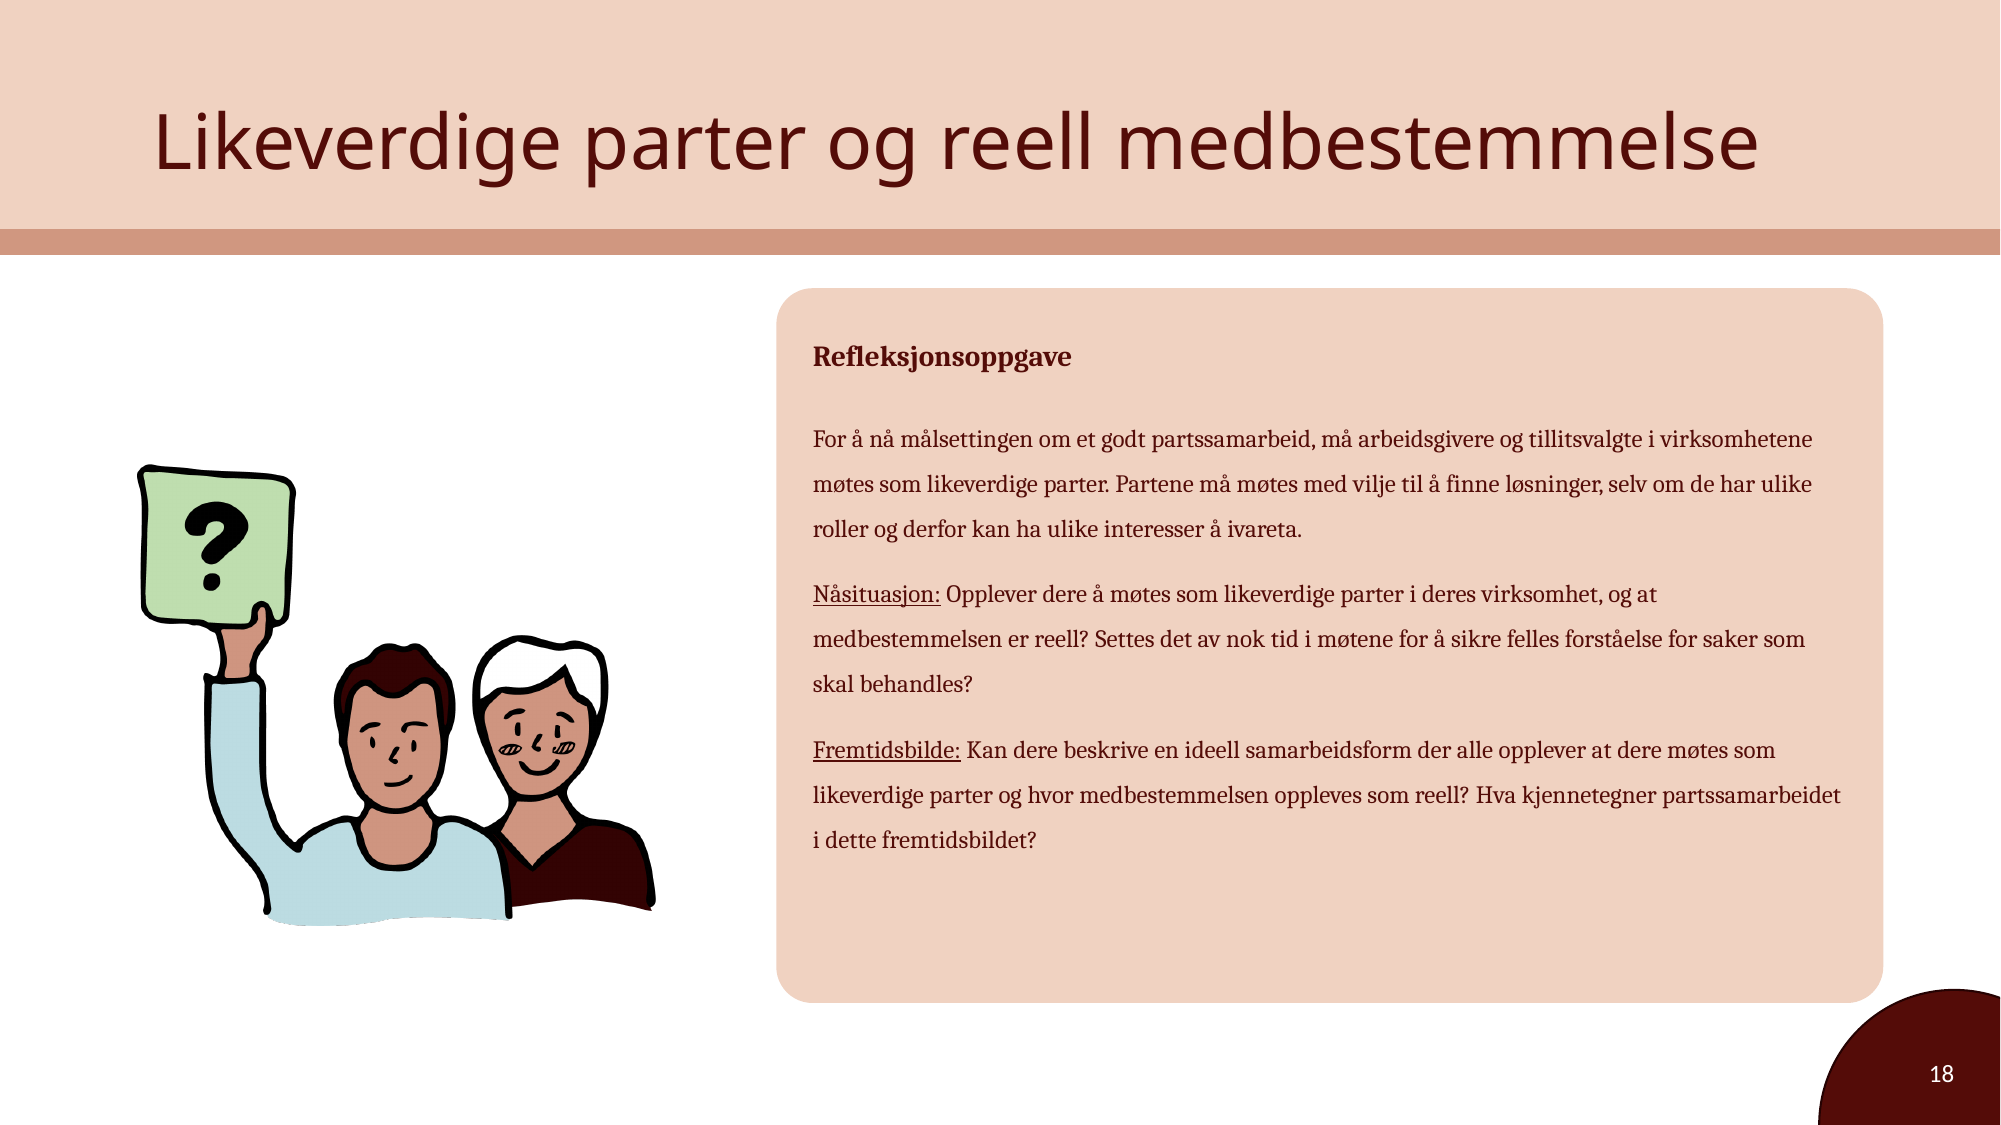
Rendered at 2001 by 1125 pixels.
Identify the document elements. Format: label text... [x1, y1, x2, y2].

title Likeverdige parter og reell medbestemmelse [137, 59, 1863, 230]
picture [0, 255, 2001, 1125]
slide_number 18 [1785, 1042, 1970, 1103]
list Refleksjonsoppgave [797, 311, 1863, 399]
list For å nå målsettingen om et godt partssamarbeid, må arbeidsgivere og tillitsvalgte i virksomhetene møtes som likeverdige parter. Partene må møtes med vilje til å finne løsninger, selv om de har ulike roller og derfor kan ha ulike interesser å ivareta. Nåsituasjon: Opplever dere å møtes som likeverdige parter i deres virksomhet, og at medbestemmelsen er reell? Settes det av nok tid i møtene for å sikre felles forståelse for saker som skal behandles? ​ Fremtidsbilde: Kan dere beskrive en ideell samarbeidsform der alle opplever at dere møtes som likeverdige parter og hvor medbestemmelsen oppleves som reell? Hva kjennetegner partssamarbeidet i dette fremtidsbildet? [797, 399, 1863, 1014]
text_box [777, 288, 1883, 999]
